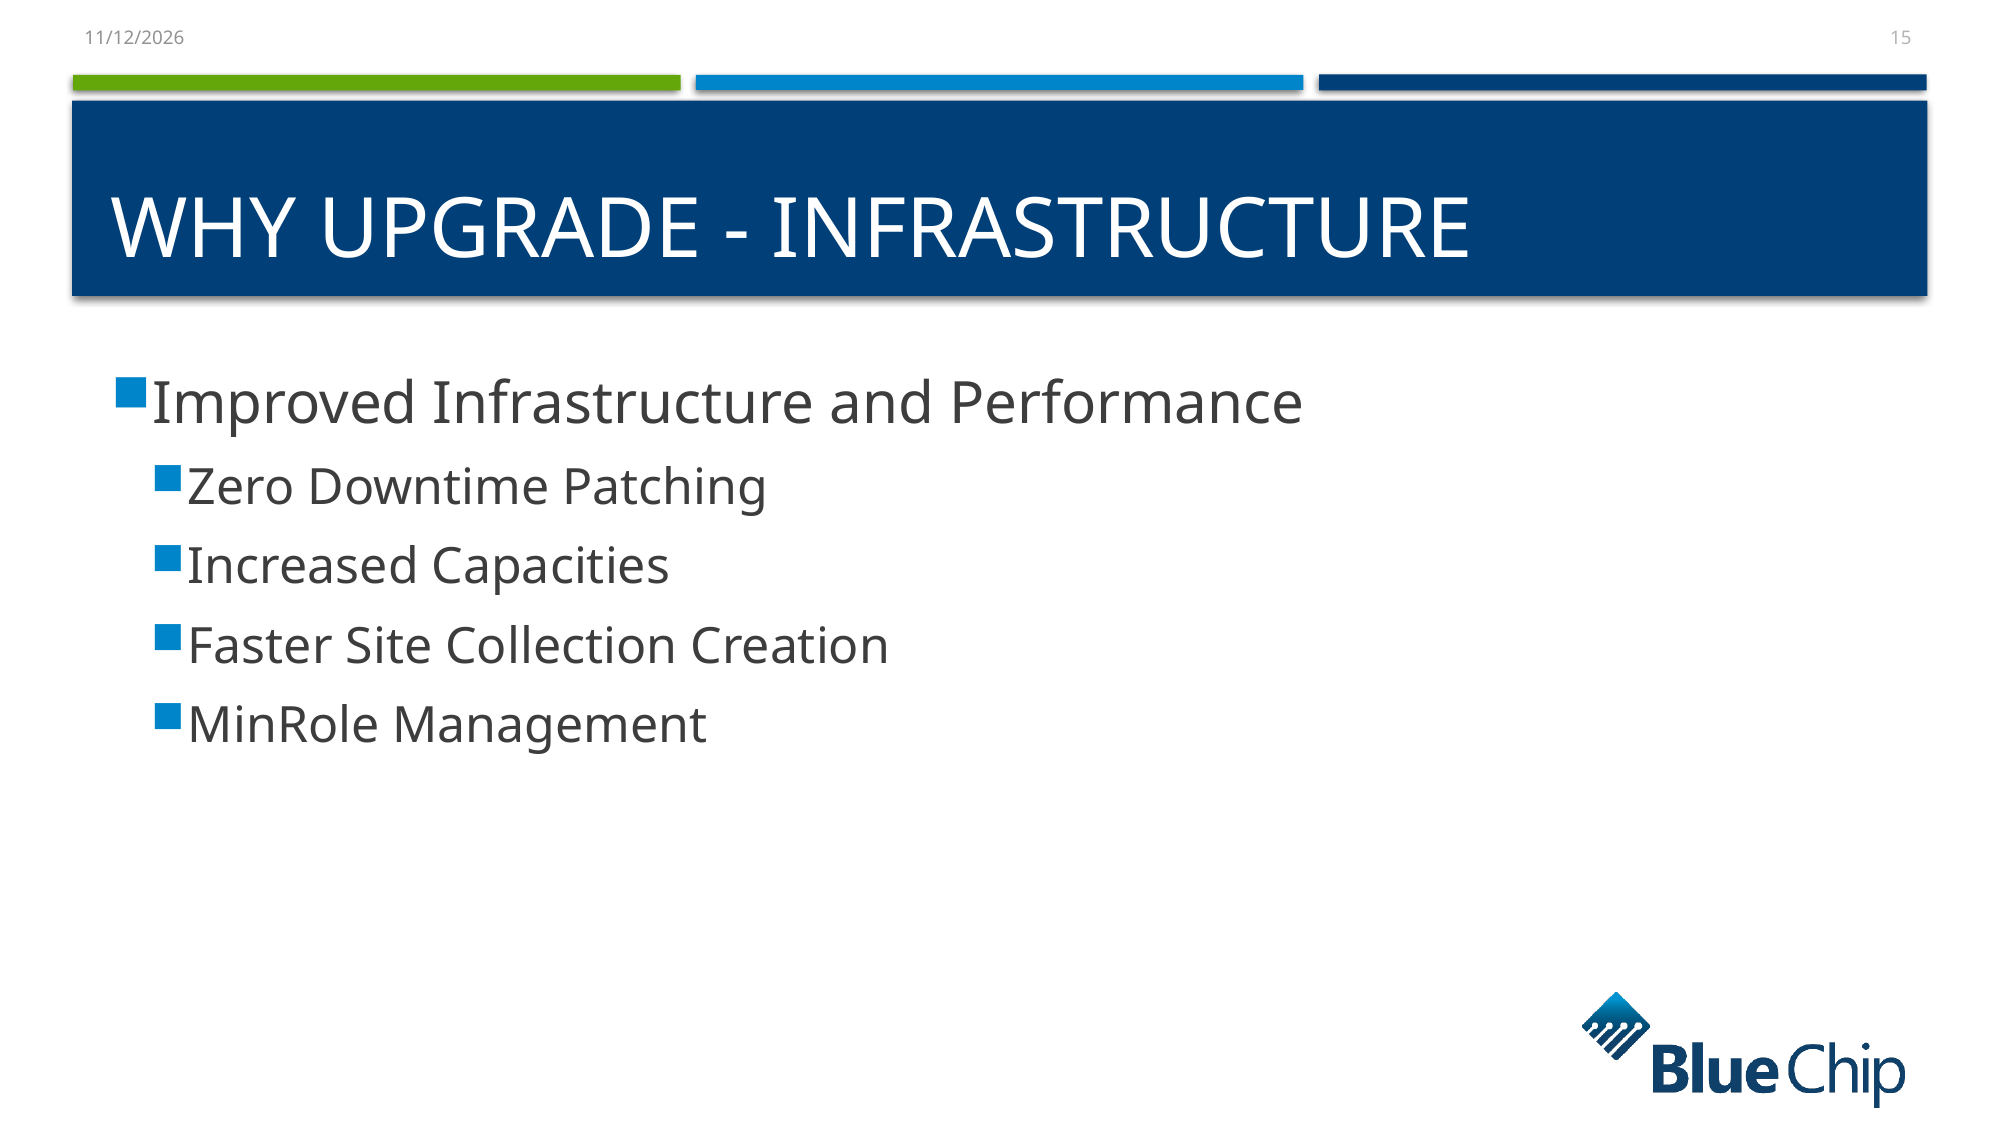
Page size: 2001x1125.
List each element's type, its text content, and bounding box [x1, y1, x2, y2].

title Why upgrade - Infrastructure [95, 115, 1905, 282]
picture [1582, 992, 1905, 1108]
slide_number 15 [1820, 8, 1927, 69]
list Improved Infrastructure and Performance Zero Downtime Patching Increased Capacities Faster Site Collection Creation MinRole Management [95, 357, 1905, 963]
